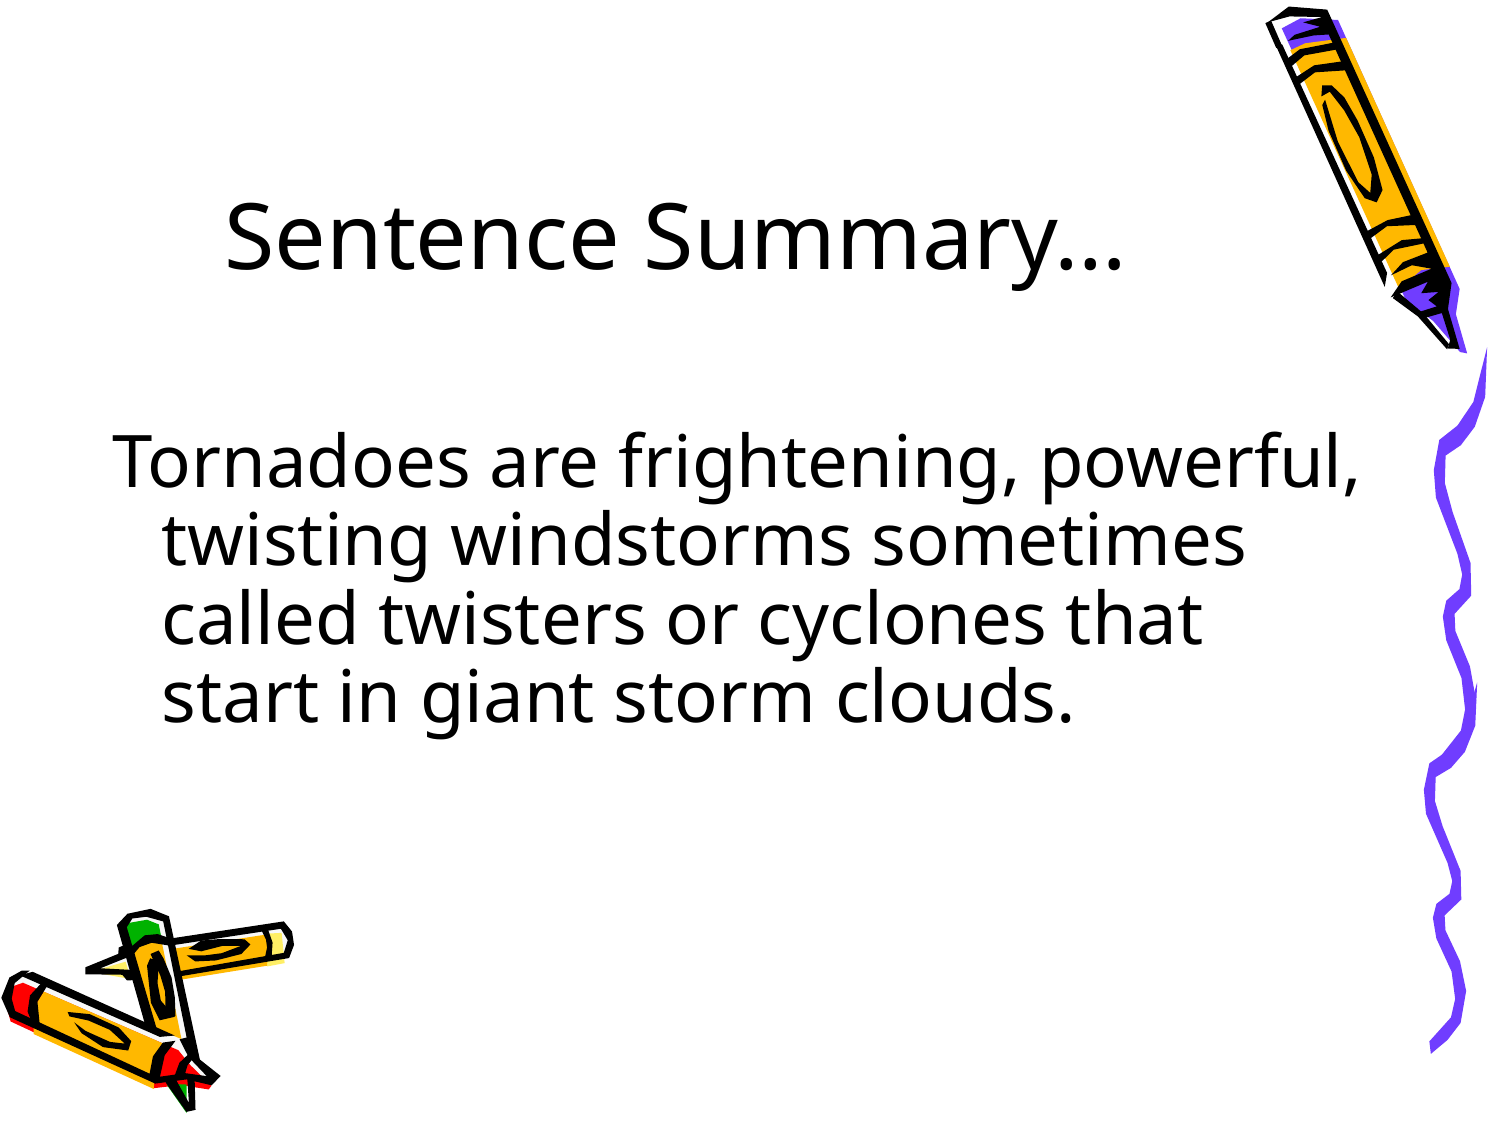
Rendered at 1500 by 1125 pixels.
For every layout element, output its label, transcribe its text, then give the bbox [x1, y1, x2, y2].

title Sentence Summary… [112, 24, 1240, 288]
list Tornadoes are frightening, powerful, twisting windstorms sometimes called twisters or cyclones that start in giant storm clouds. [112, 425, 1375, 900]
